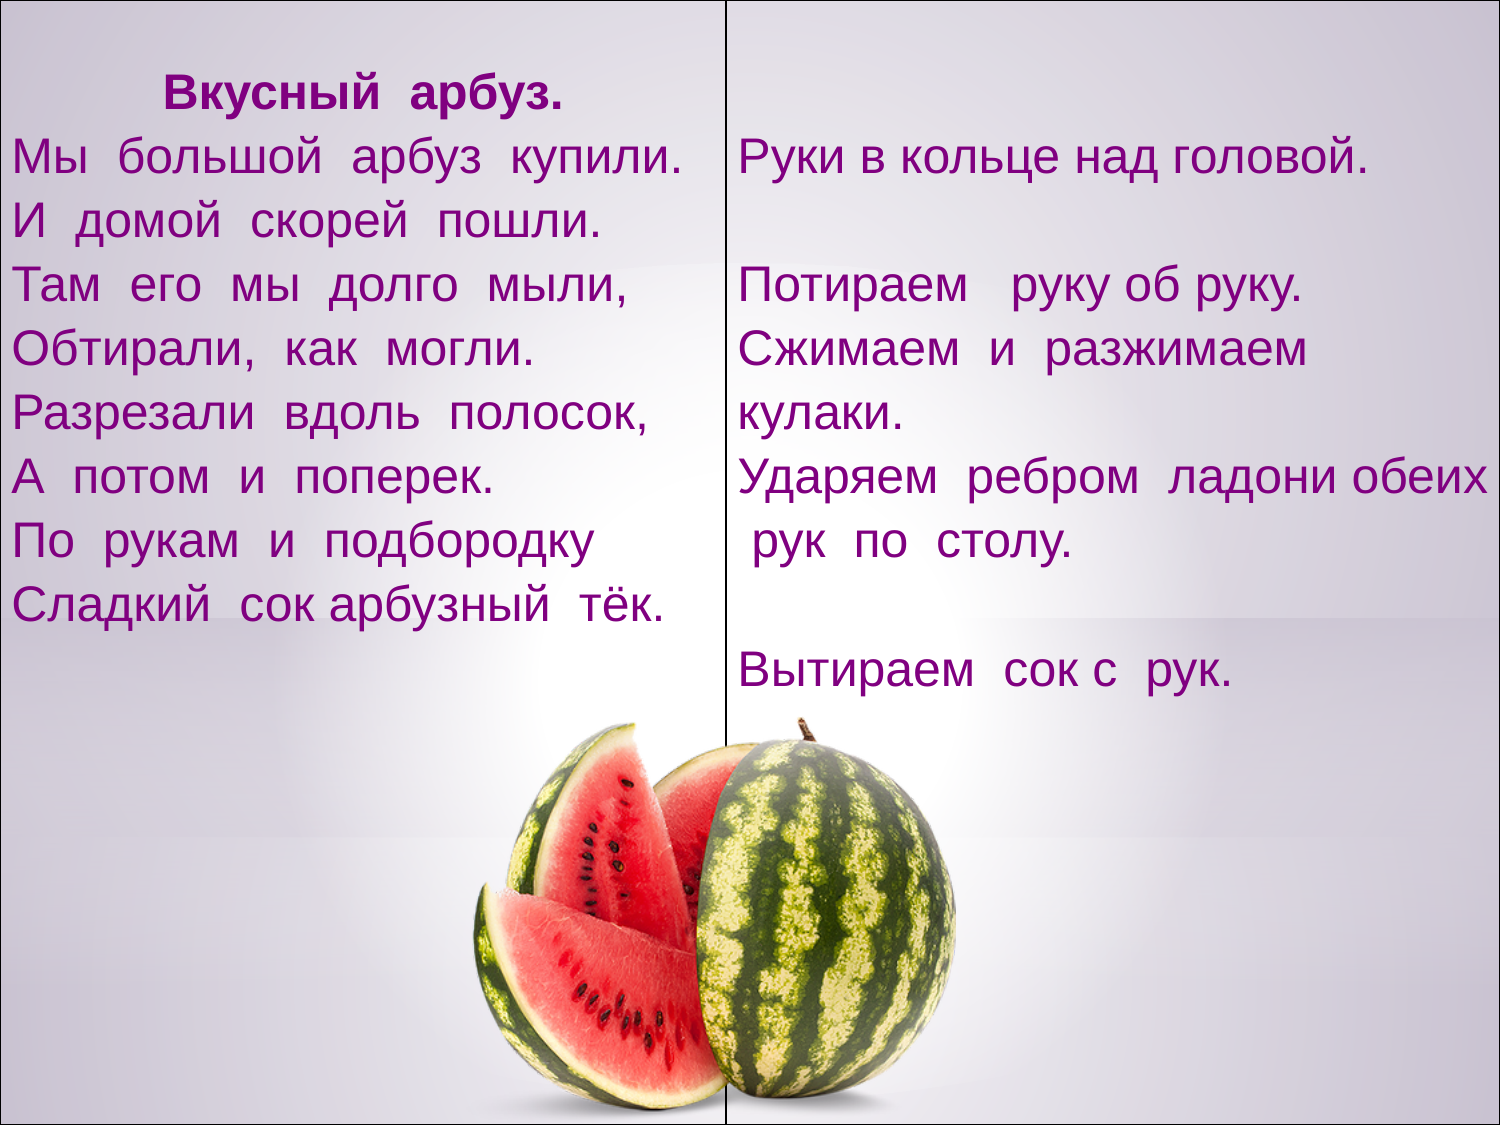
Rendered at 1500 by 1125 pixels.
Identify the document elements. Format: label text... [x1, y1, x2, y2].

table_header Руки в кольце над головой. Потираем руку об руку. Сжимаем и разжимаем кулаки. Ударяем ребром ладони обеих рук по столу. Вытираем сок с рук. [727, 1, 1499, 1124]
picture [466, 715, 956, 1125]
table_header Вкусный арбуз. Мы большой арбуз купили. И домой скорей пошли. Там его мы долго мыли, Обтирали, как могли. Разрезали вдоль полосок, А потом и поперек. По рукам и подбородку Сладкий сок арбузный тёк. [1, 1, 725, 1124]
